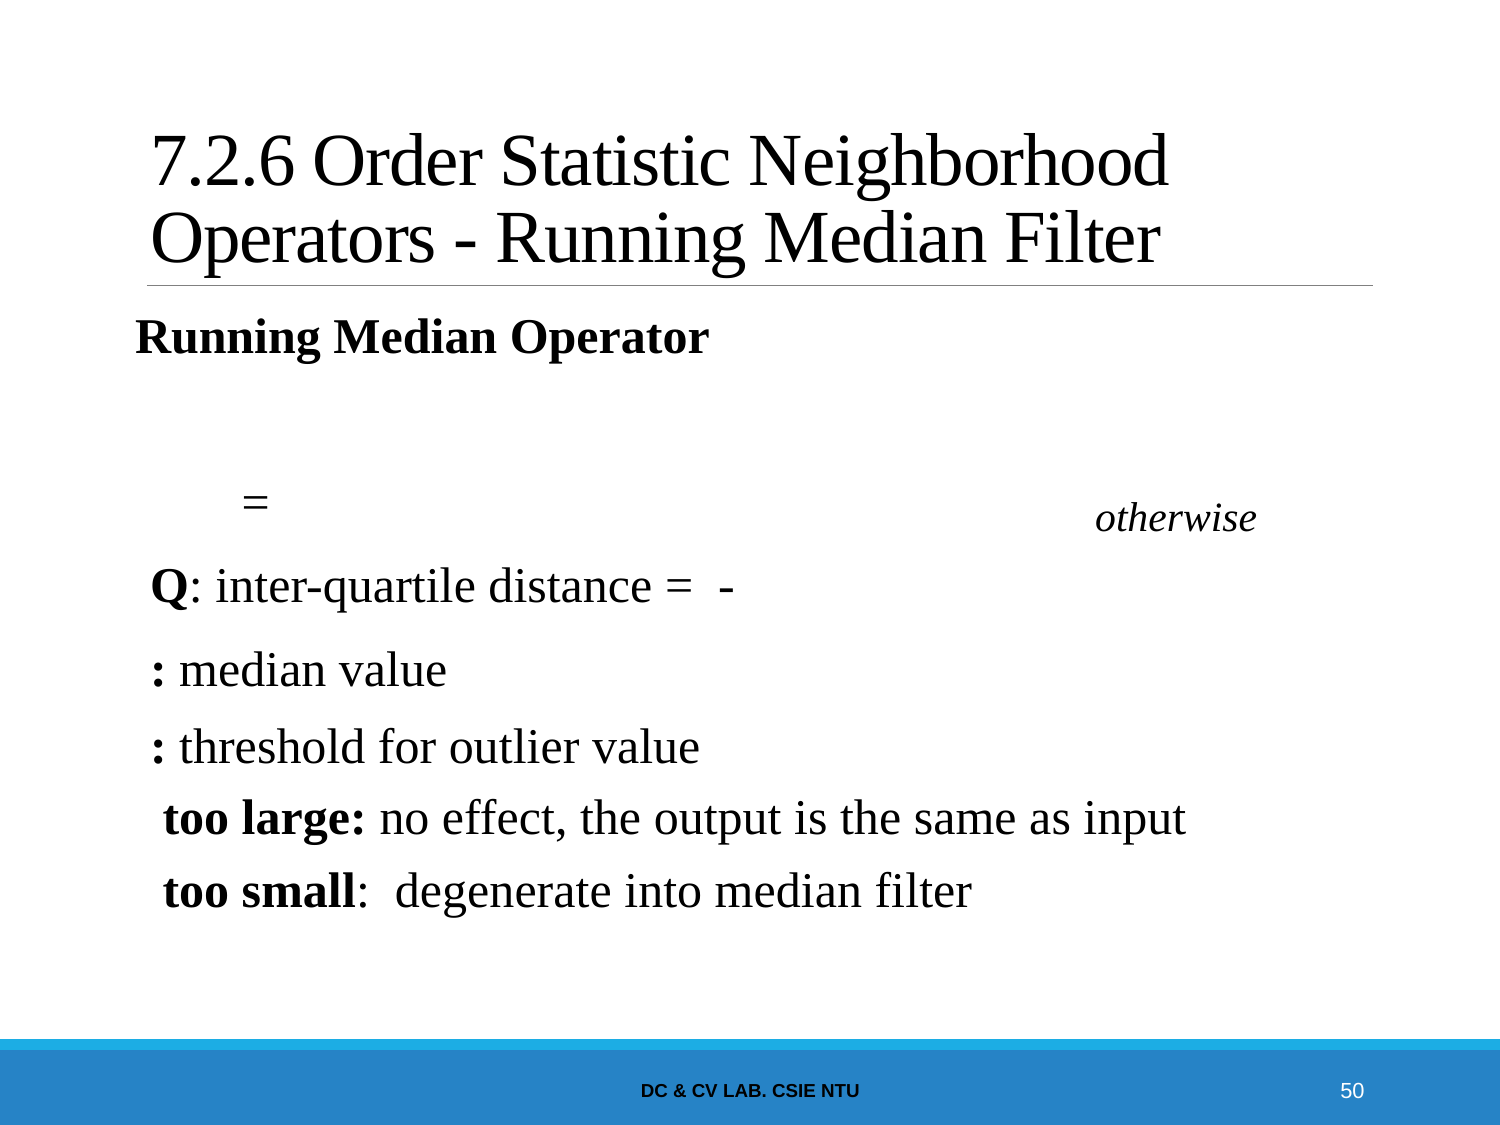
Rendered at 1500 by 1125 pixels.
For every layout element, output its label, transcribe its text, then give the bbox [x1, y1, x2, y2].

slide_number 50 [1218, 1059, 1380, 1120]
title 7.2.6 Order Statistic Neighborhood Operators - Running Median Filter [135, 47, 1373, 285]
footer DC & CV Lab. CSIE NTU [453, 1059, 1047, 1120]
